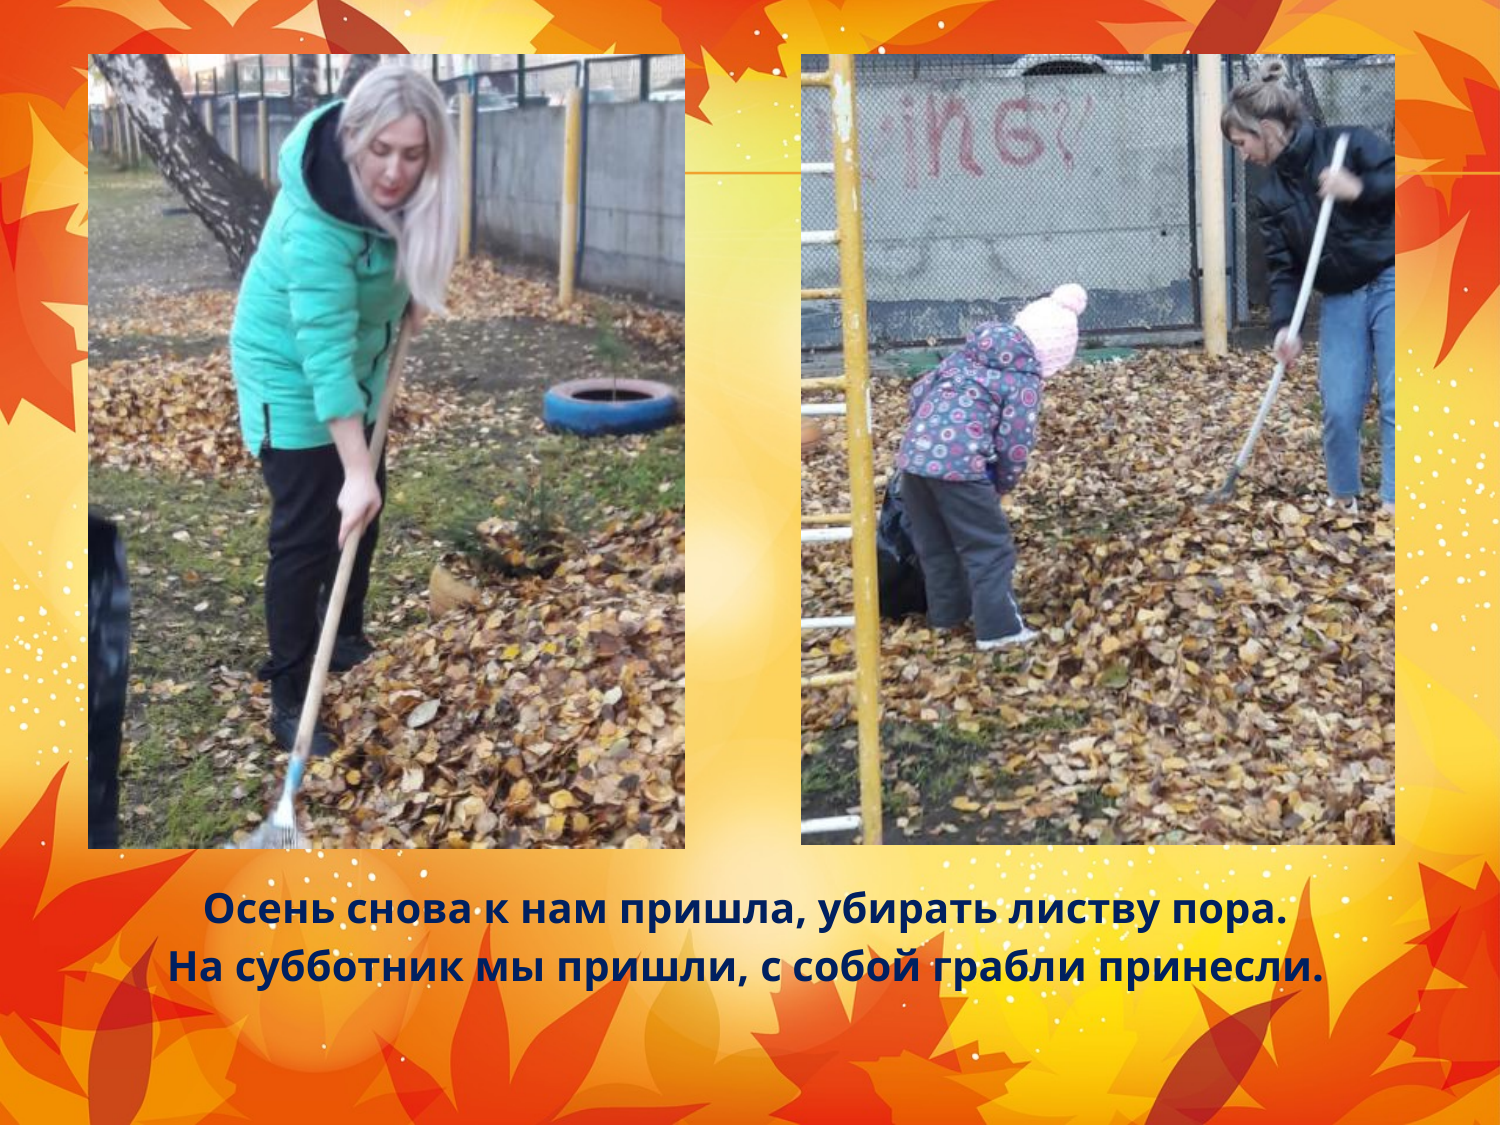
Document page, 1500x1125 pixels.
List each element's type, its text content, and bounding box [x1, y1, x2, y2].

picture [0, 0, 1500, 1125]
list Осень снова к нам пришла, убирать листву пора. На субботник мы пришли, с собой грабли принесли. [123, 881, 1365, 1048]
